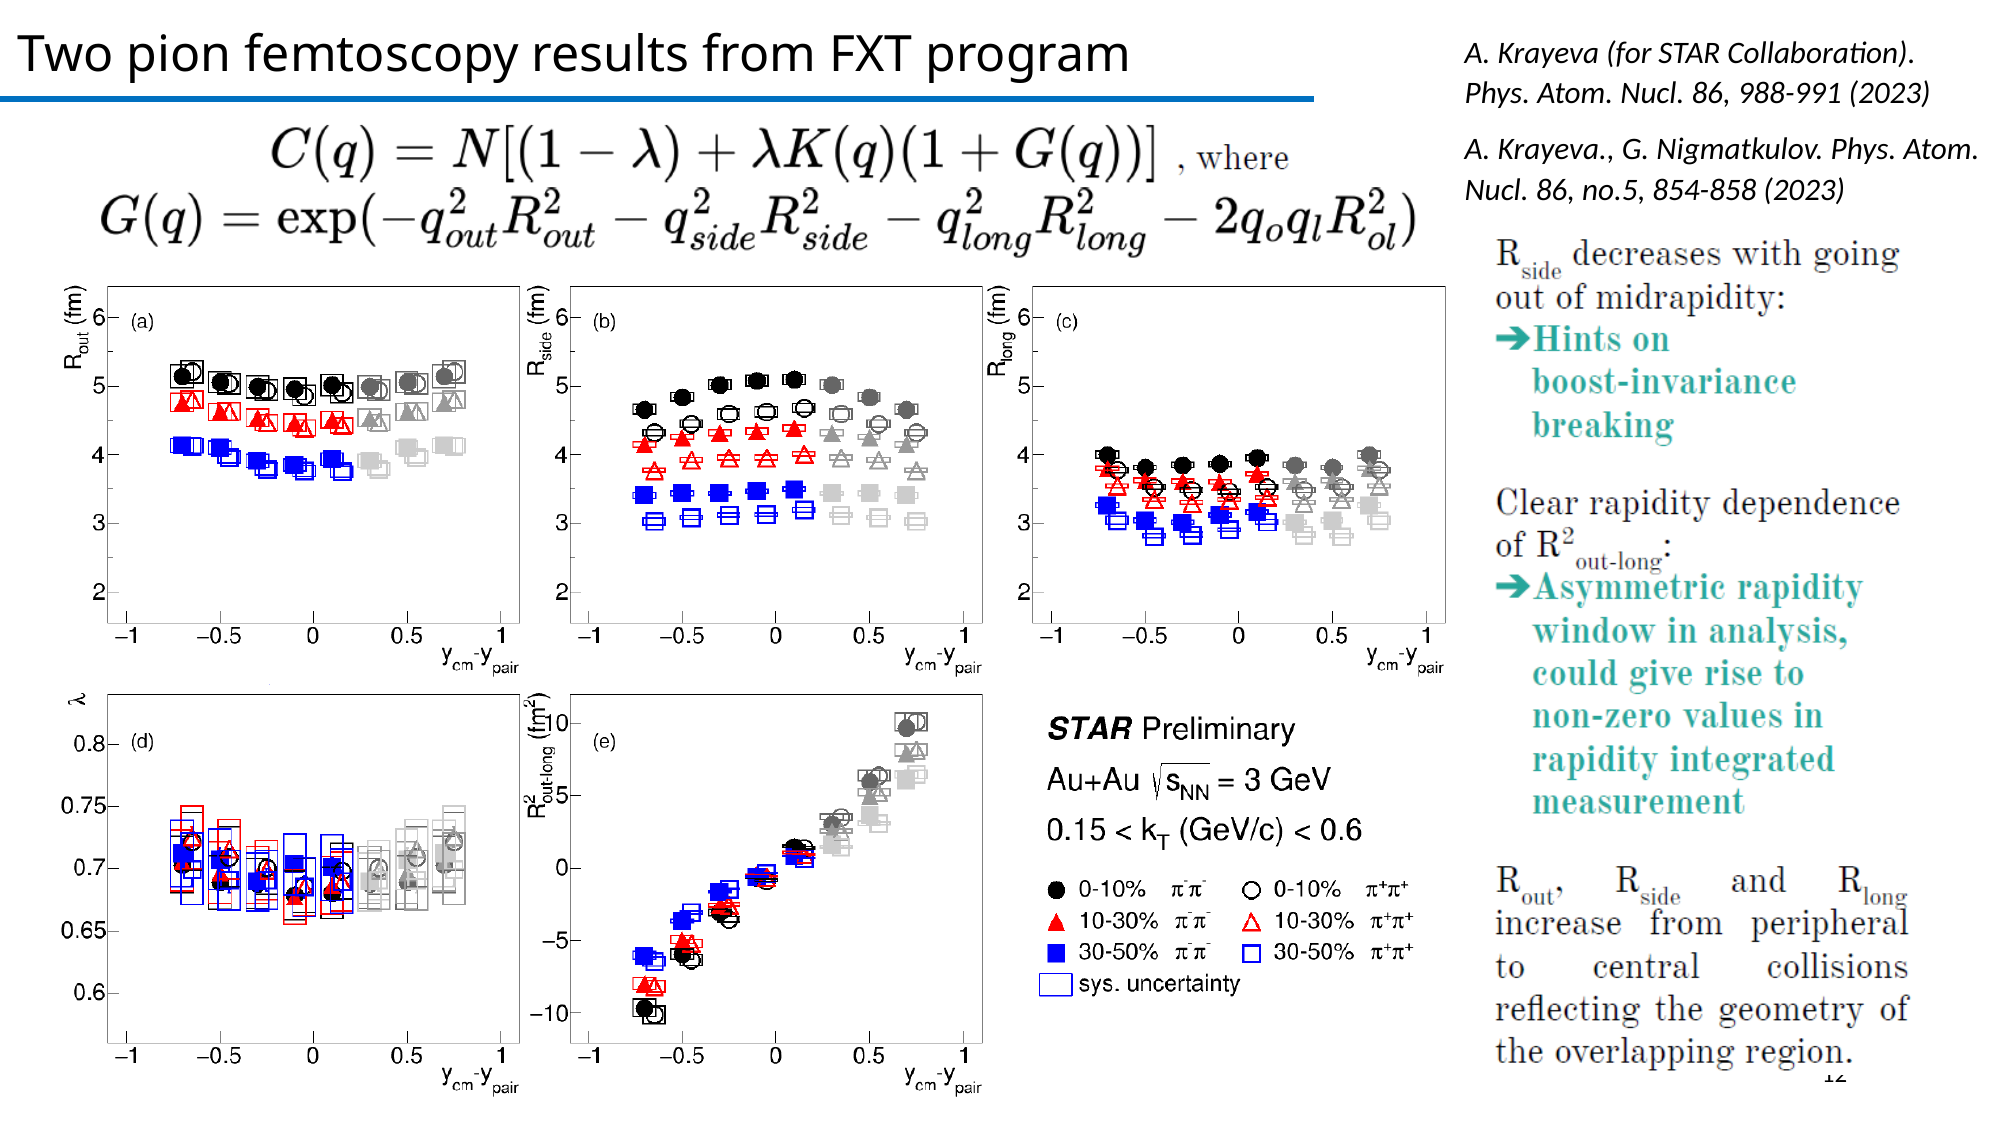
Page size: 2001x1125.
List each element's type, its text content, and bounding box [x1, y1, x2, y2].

picture [1477, 197, 1934, 1075]
slide_number 12 [1449, 1042, 1863, 1103]
text_box Two pion femtoscopy results from FXT program [2, 13, 1147, 89]
picture [61, 106, 1470, 1104]
text_box A. Krayeva (for STAR Collaboration). Phys. Atom. Nucl. 86, 988-991 (2023) A. Krayeva., G. Nigmatkulov. Phys. Atom. Nucl. 86, no.5, 854-858 (2023) [1412, 22, 1996, 214]
